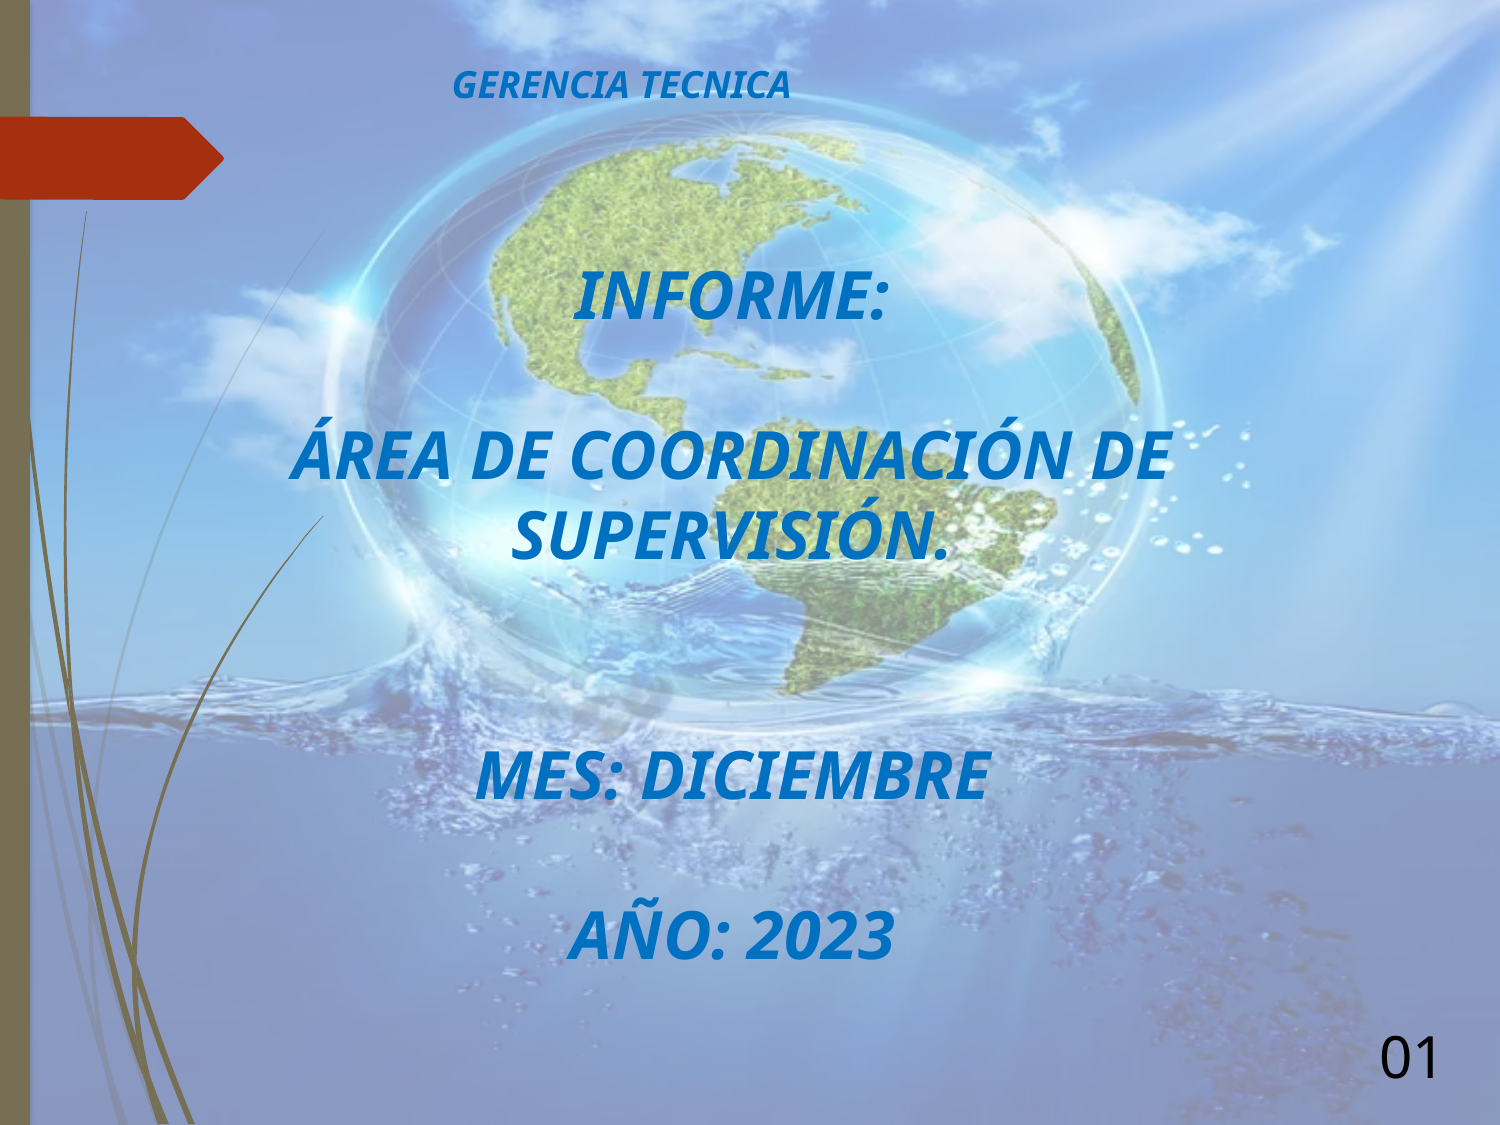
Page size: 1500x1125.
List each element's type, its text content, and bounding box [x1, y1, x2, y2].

text_box GERENCIA TECNICA [173, 53, 1260, 204]
text_box 01 [1355, 1012, 1470, 1098]
text_box INFORME: ÁREA DE COORDINACIÓN DE SUPERVISIÓN. MES: DICIEMBRE AÑO: 2023 [189, 165, 1276, 980]
